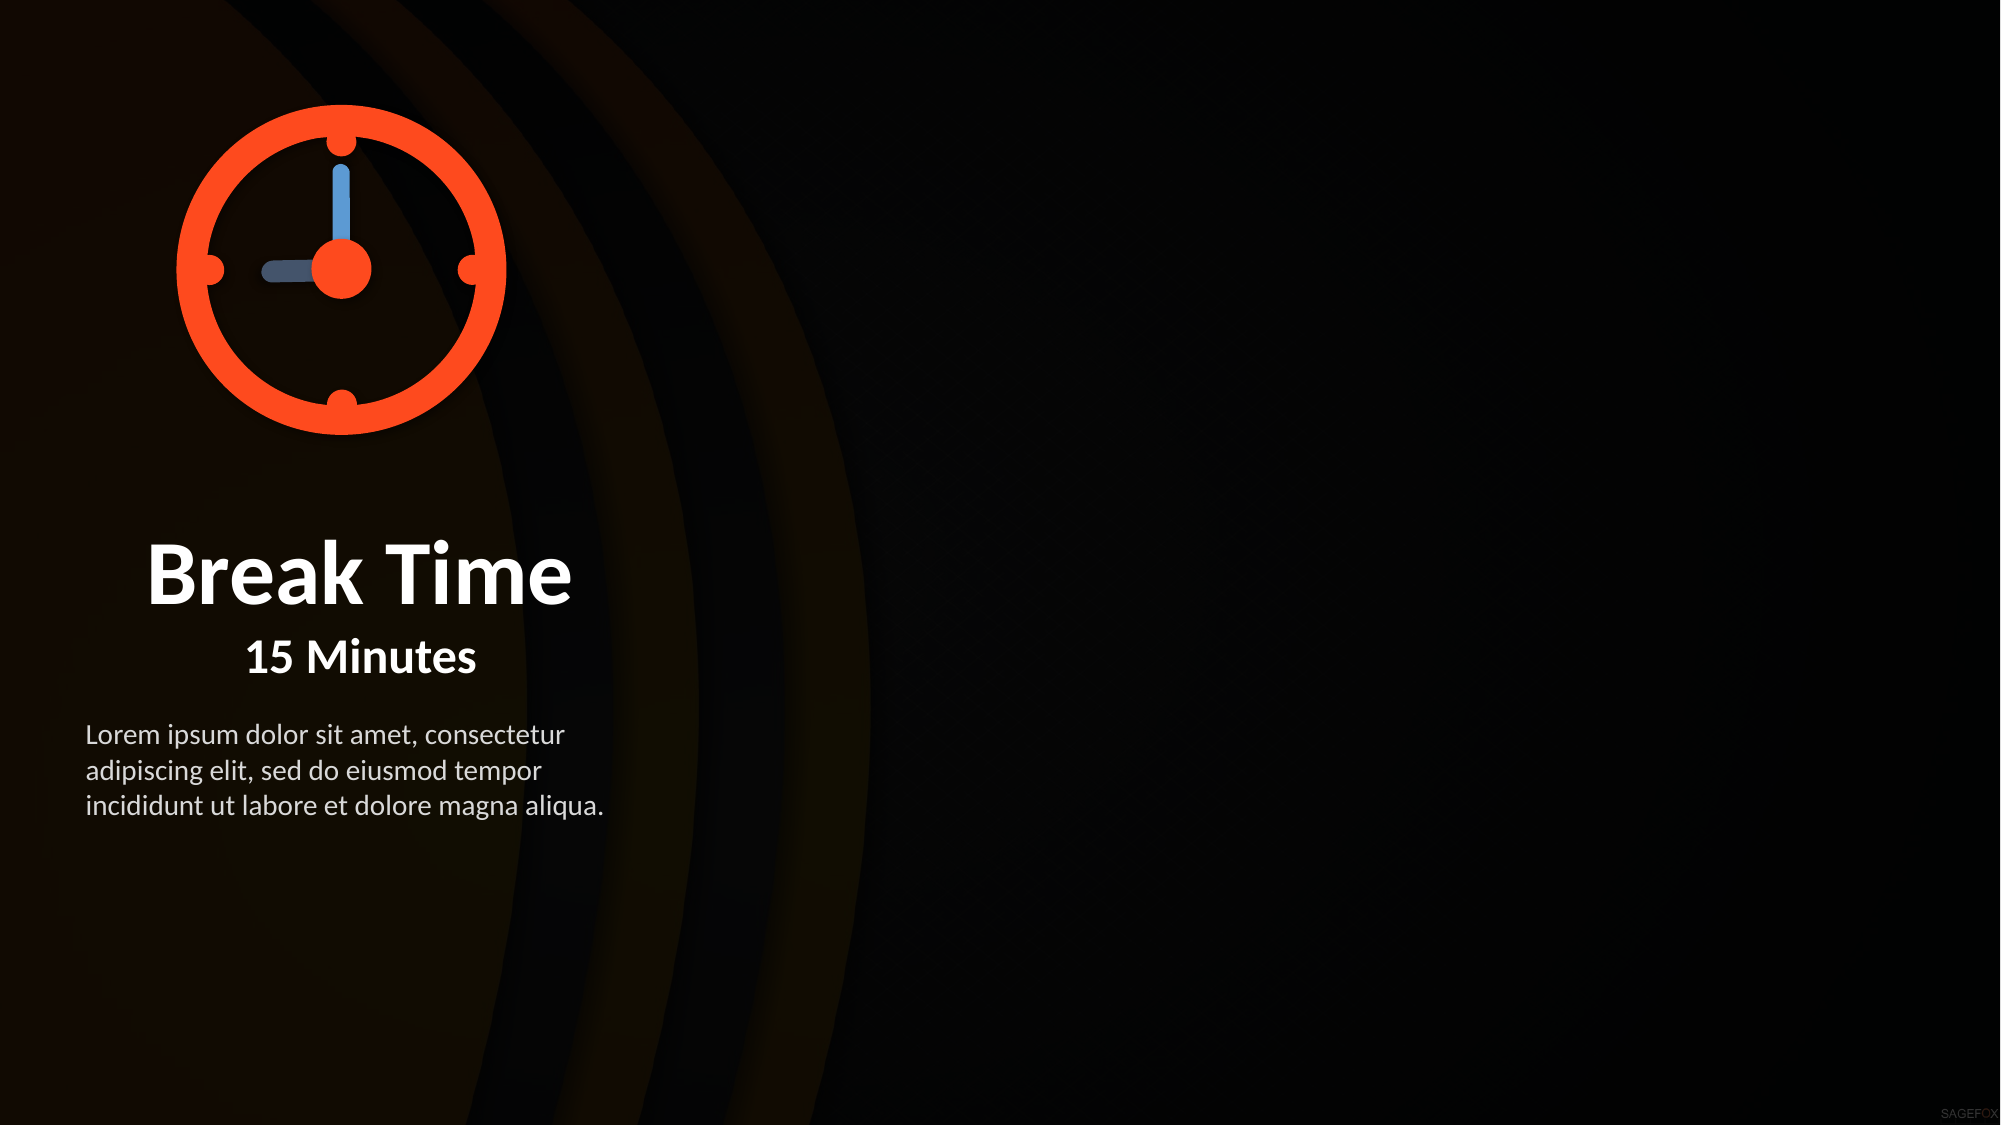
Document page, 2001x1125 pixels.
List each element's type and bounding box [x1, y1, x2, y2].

text_box [262, 237, 431, 291]
text_box [291, 176, 379, 237]
text_box [291, 291, 379, 373]
text_box [0, 0, 2000, 1125]
text_box [175, 103, 508, 436]
text_box [70, 505, 641, 830]
